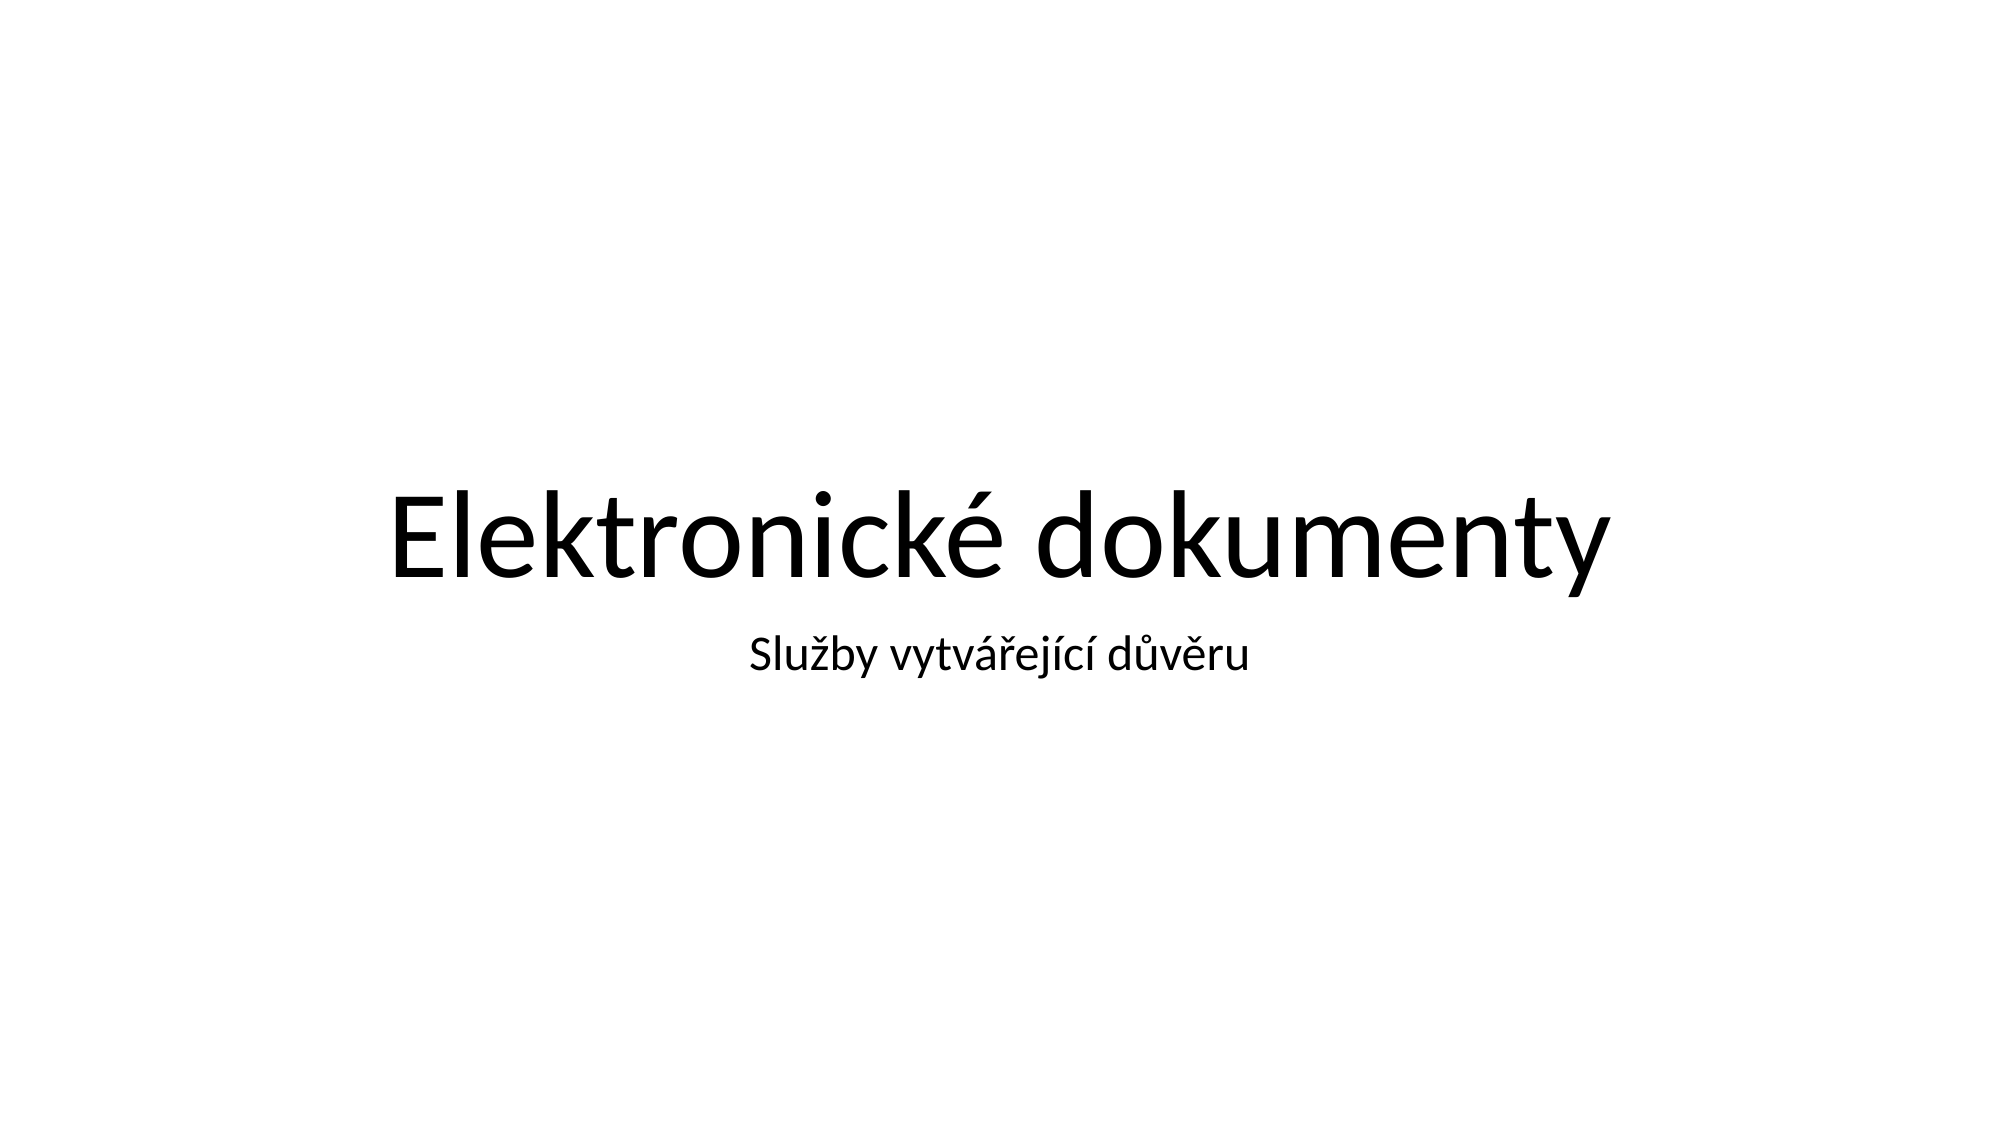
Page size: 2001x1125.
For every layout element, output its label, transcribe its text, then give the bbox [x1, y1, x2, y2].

title Elektronické dokumenty [68, 162, 1932, 612]
subtitle Služby vytvářející důvěru [68, 619, 1932, 794]
